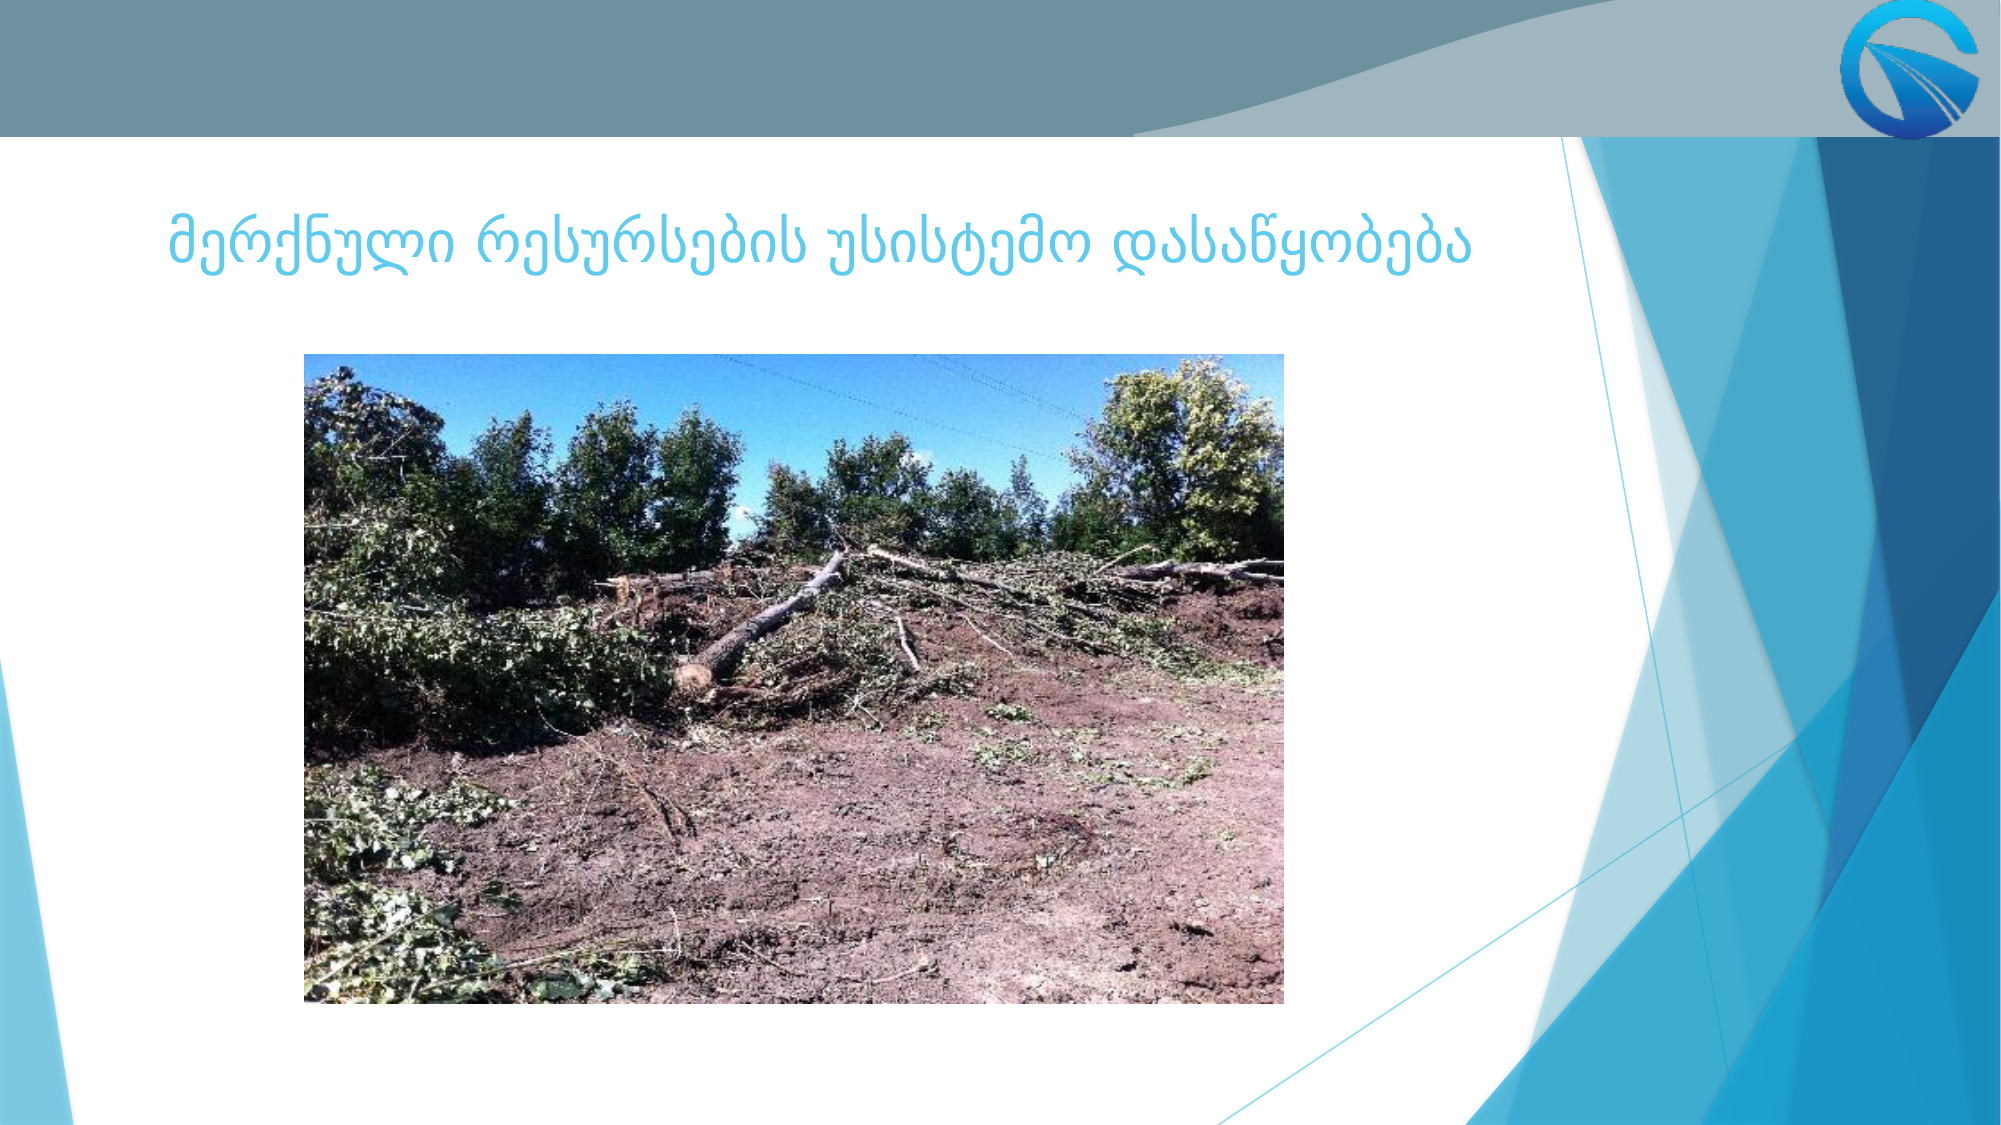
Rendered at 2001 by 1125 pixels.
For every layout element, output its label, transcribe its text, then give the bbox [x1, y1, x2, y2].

title მერქნული რესურსების უსისტემო დასაწყობება [152, 196, 1511, 329]
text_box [0, 0, 2000, 152]
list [304, 353, 1284, 1004]
